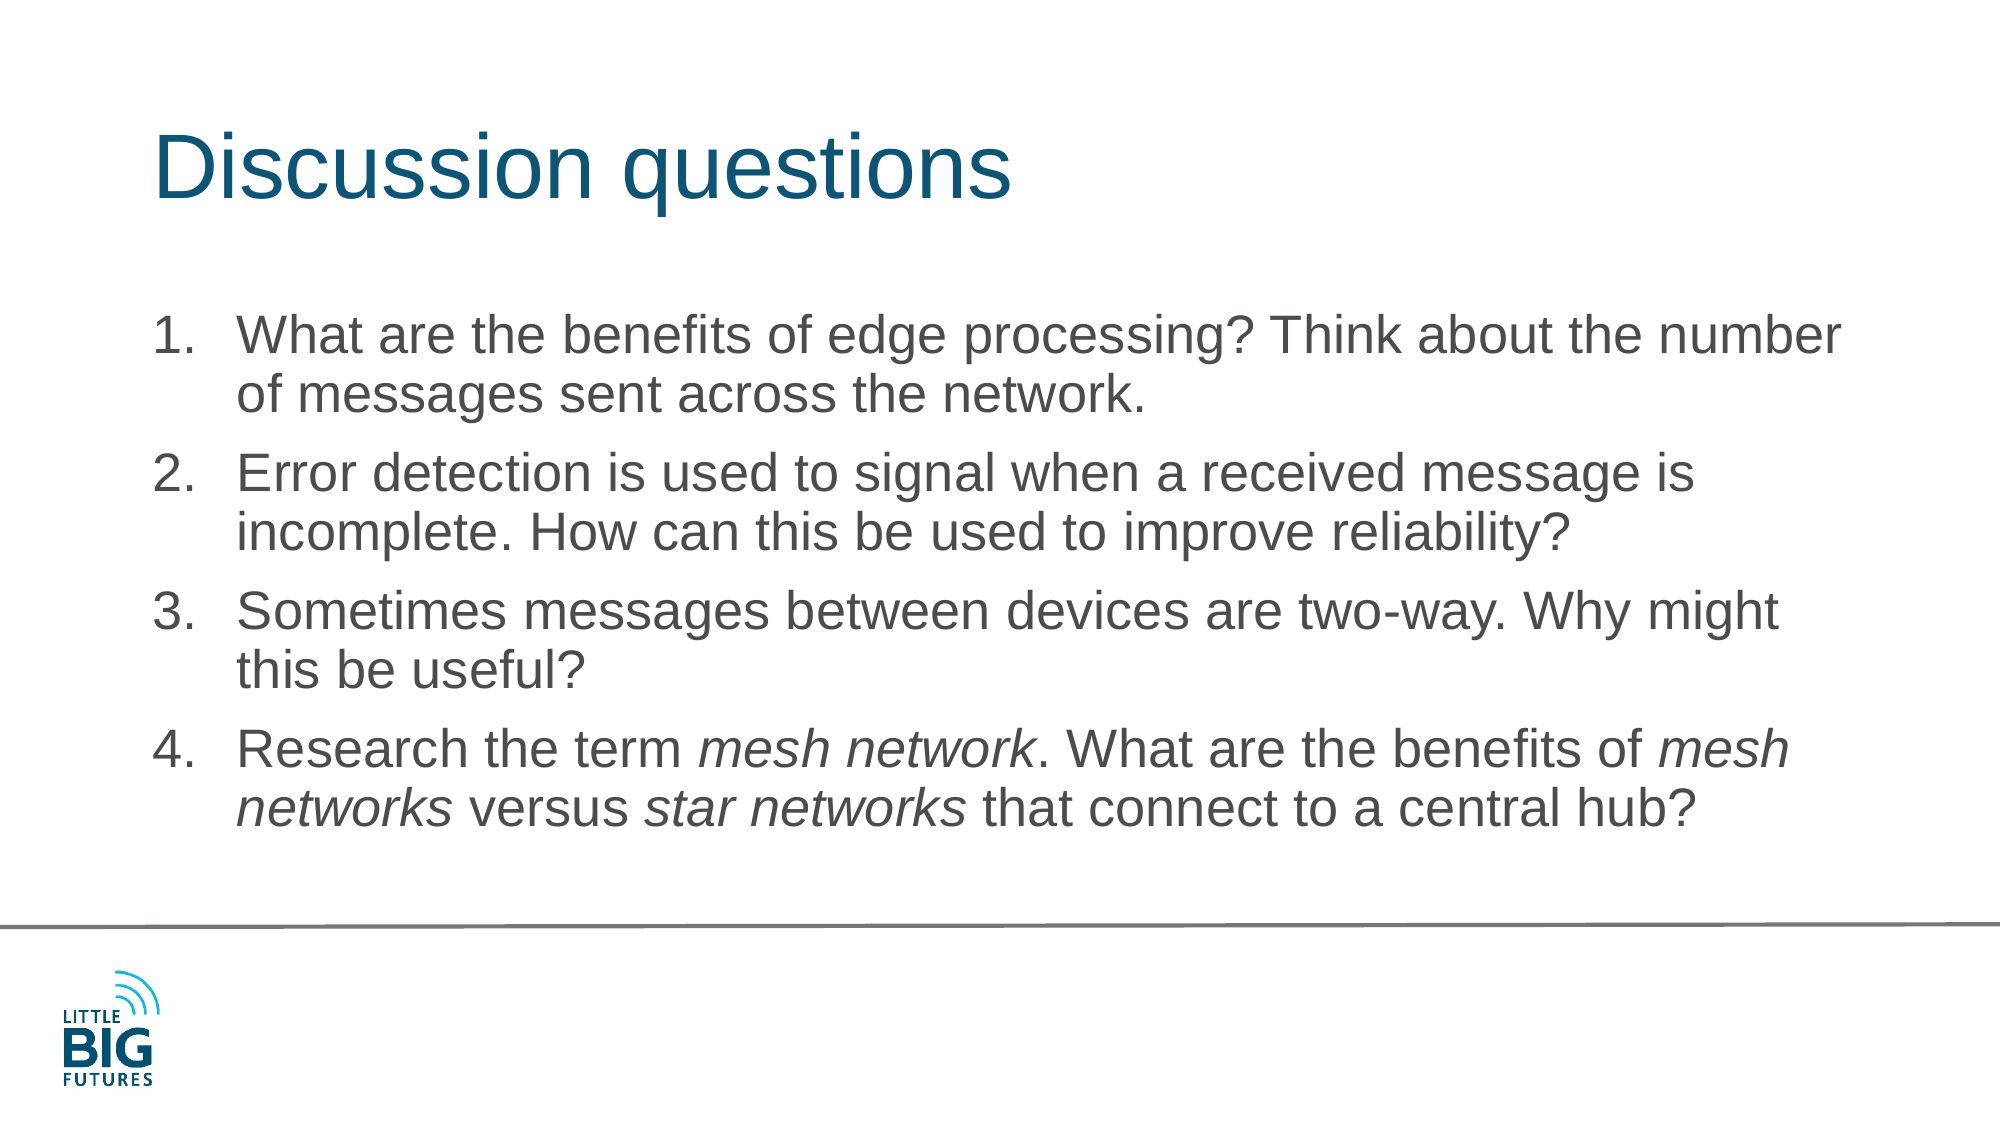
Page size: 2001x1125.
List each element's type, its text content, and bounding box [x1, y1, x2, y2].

title Discussion questions [137, 59, 1863, 278]
list What are the benefits of edge processing? Think about the number of messages sent across the network. Error detection is used to signal when a received message is incomplete. How can this be used to improve reliability? Sometimes messages between devices are two-way. Why might this be useful? Research the term mesh network. What are the benefits of mesh networks versus star networks that connect to a central hub? [137, 299, 1863, 1014]
picture [27, 938, 196, 1118]
